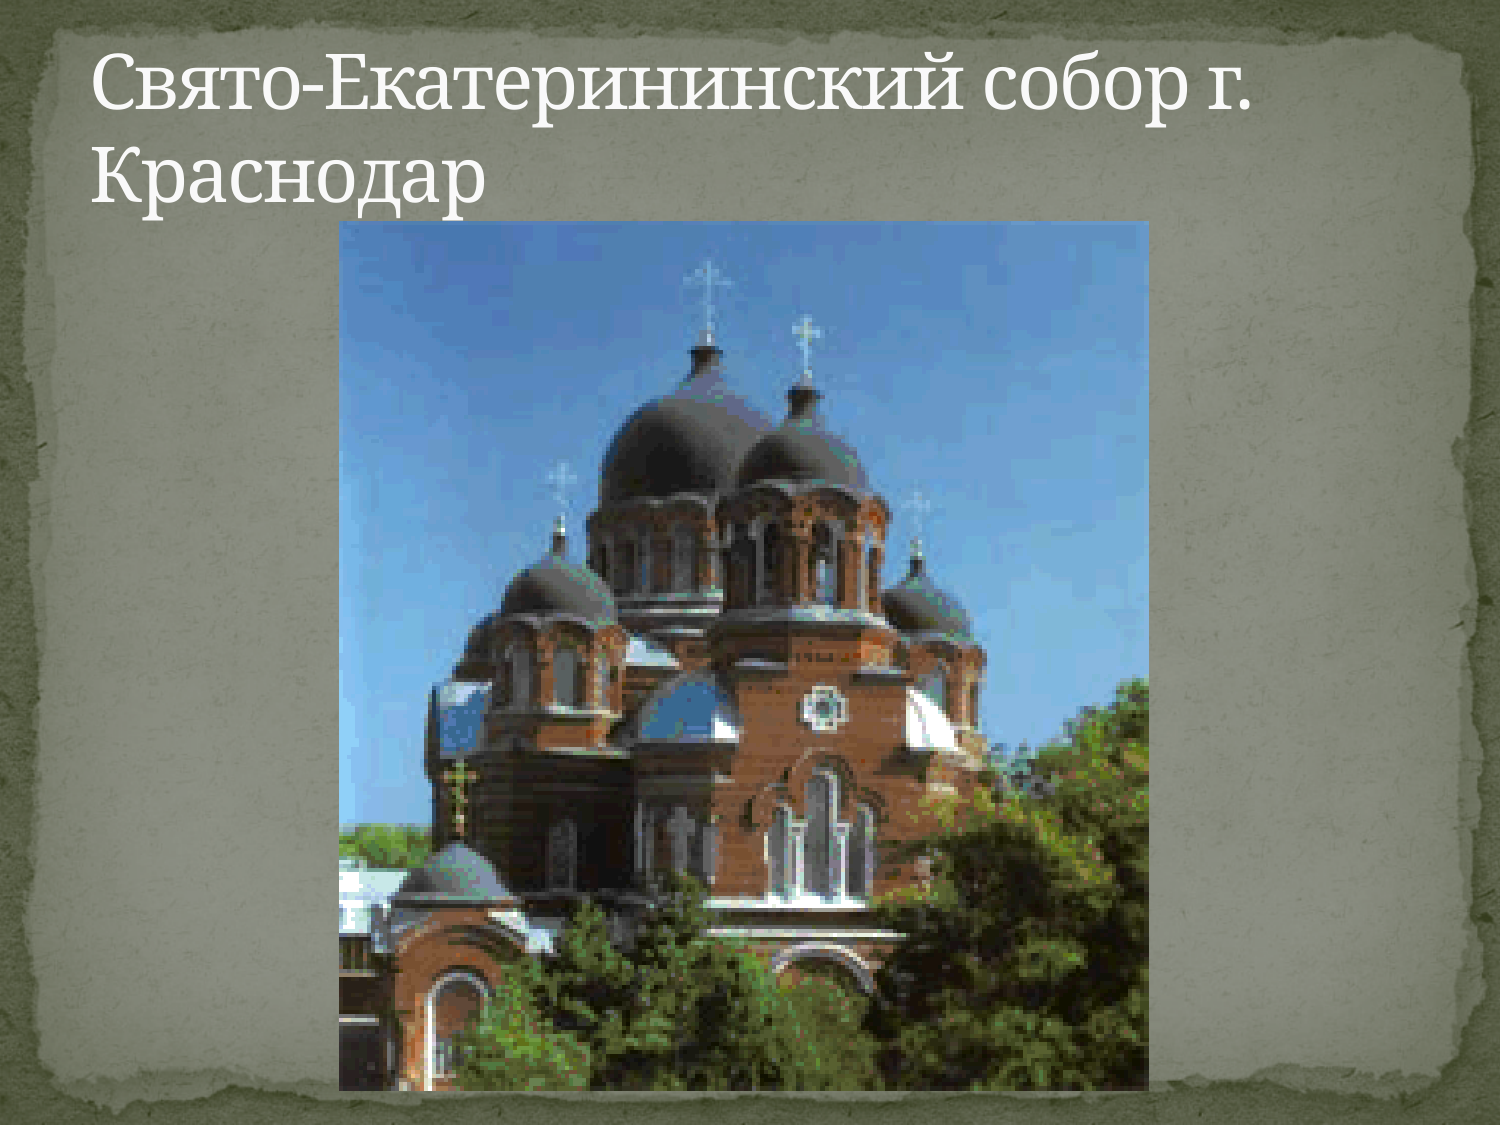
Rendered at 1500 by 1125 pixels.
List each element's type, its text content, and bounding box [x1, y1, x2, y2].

title Свято-Екатерининский собор г. Краснодар [74, 24, 1425, 225]
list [341, 223, 1148, 1089]
